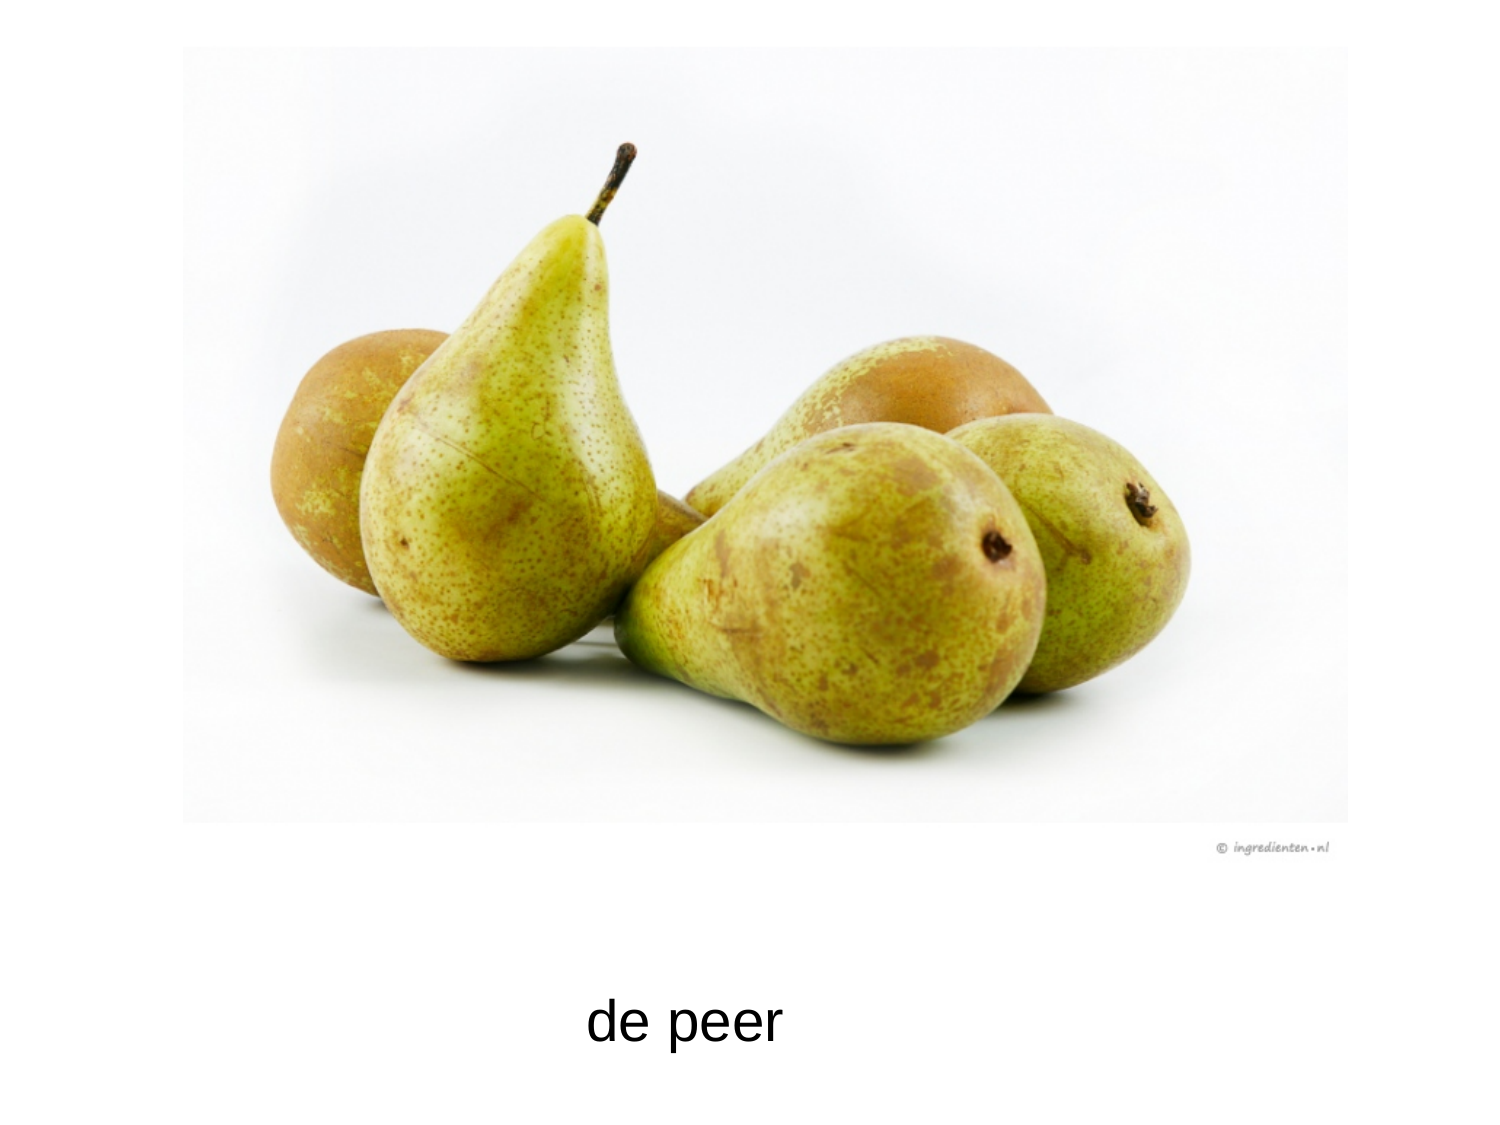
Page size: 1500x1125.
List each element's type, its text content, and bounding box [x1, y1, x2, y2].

picture [182, 0, 1348, 874]
text_box de peer [372, 976, 999, 1061]
